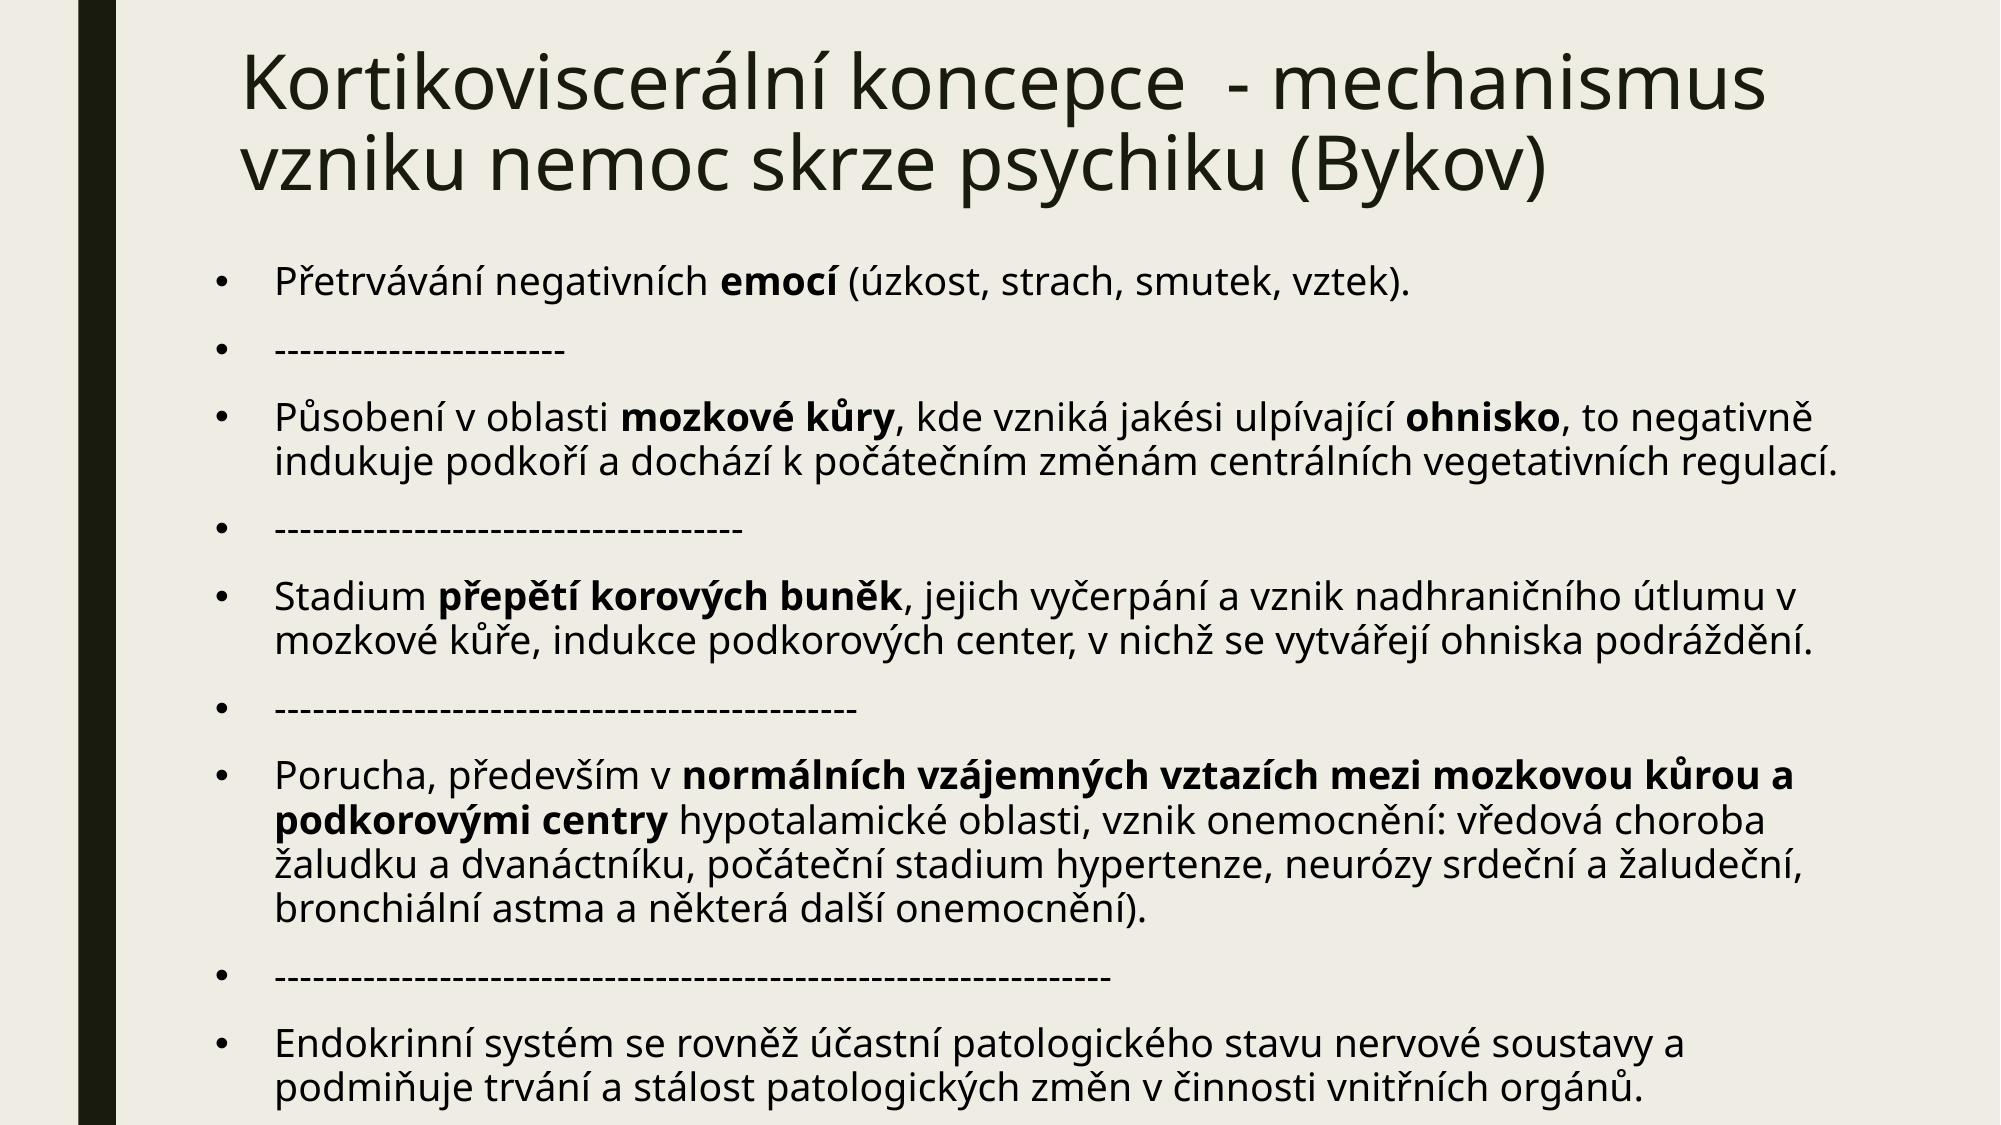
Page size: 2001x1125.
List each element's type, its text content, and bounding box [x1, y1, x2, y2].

list Přetrvávání negativních emocí (úzkost, strach, smutek, vztek). ----------------------- Působení v oblasti mozkové kůry, kde vzniká jakési ulpívající ohnisko, to negativně indukuje podkoří a dochází k počátečním změnám centrálních vegetativních regulací. ------------------------------------- Stadium přepětí korových buněk, jejich vyčerpání a vznik nadhraničního útlumu v mozkové kůře, indukce podkorových center, v nichž se vytvářejí ohniska podráždění. ---------------------------------------------- Porucha, především v normálních vzájemných vztazích mezi mozkovou kůrou a podkorovými centry hypotalamické oblasti, vznik onemocnění: vředová choroba žaludku a dvanáctníku, počáteční stadium hypertenze, neurózy srdeční a žaludeční, bronchiální astma a některá další onemocnění). ------------------------------------------------------------------ Endokrinní systém se rovněž účastní patologického stavu nervové soustavy a podmiňuje trvání a stálost patologických změn v činnosti vnitřních orgánů. [200, 182, 1868, 1125]
title Kortikoviscerální koncepce - mechanismus vzniku nemoc skrze psychiku (Bykov) [225, 36, 1800, 182]
